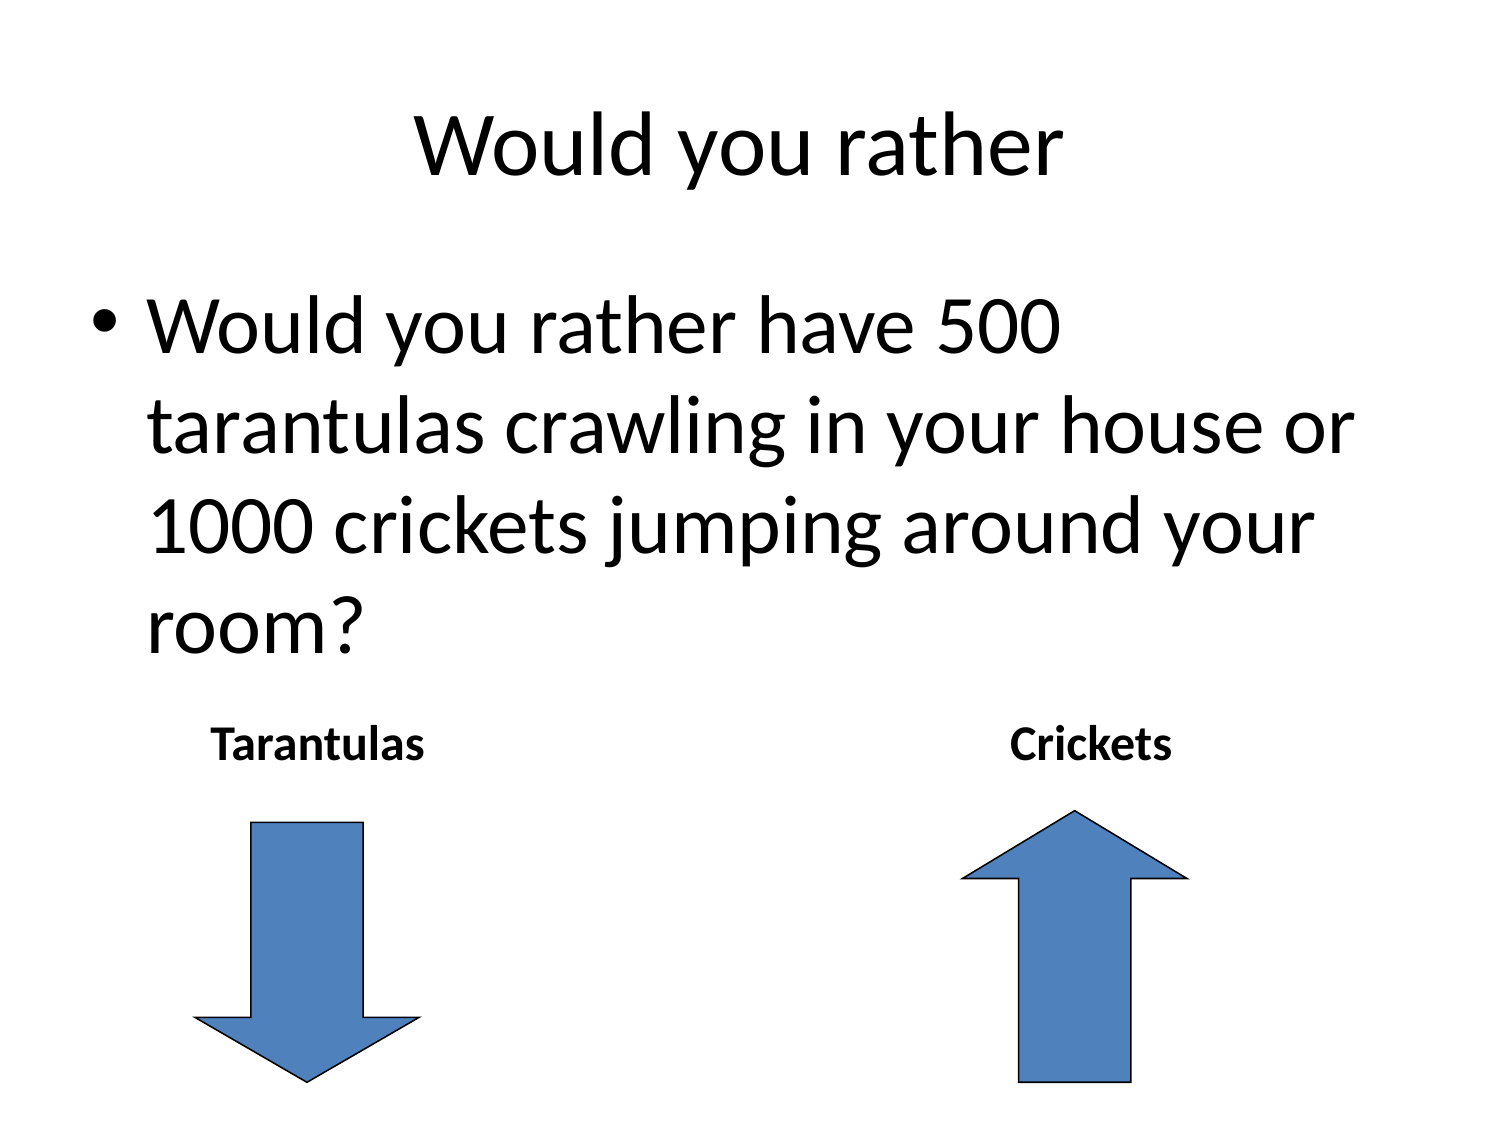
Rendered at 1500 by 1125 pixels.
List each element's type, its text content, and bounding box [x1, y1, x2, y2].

text_box Tarantulas [164, 703, 472, 778]
text_box [194, 822, 420, 1083]
text_box [962, 810, 1187, 1083]
list Would you rather have 500 tarantulas crawling in your house or 1000 crickets jumping around your room? [75, 262, 1425, 1005]
title Would you rather [75, 45, 1425, 233]
text_box Crickets [937, 703, 1245, 778]
